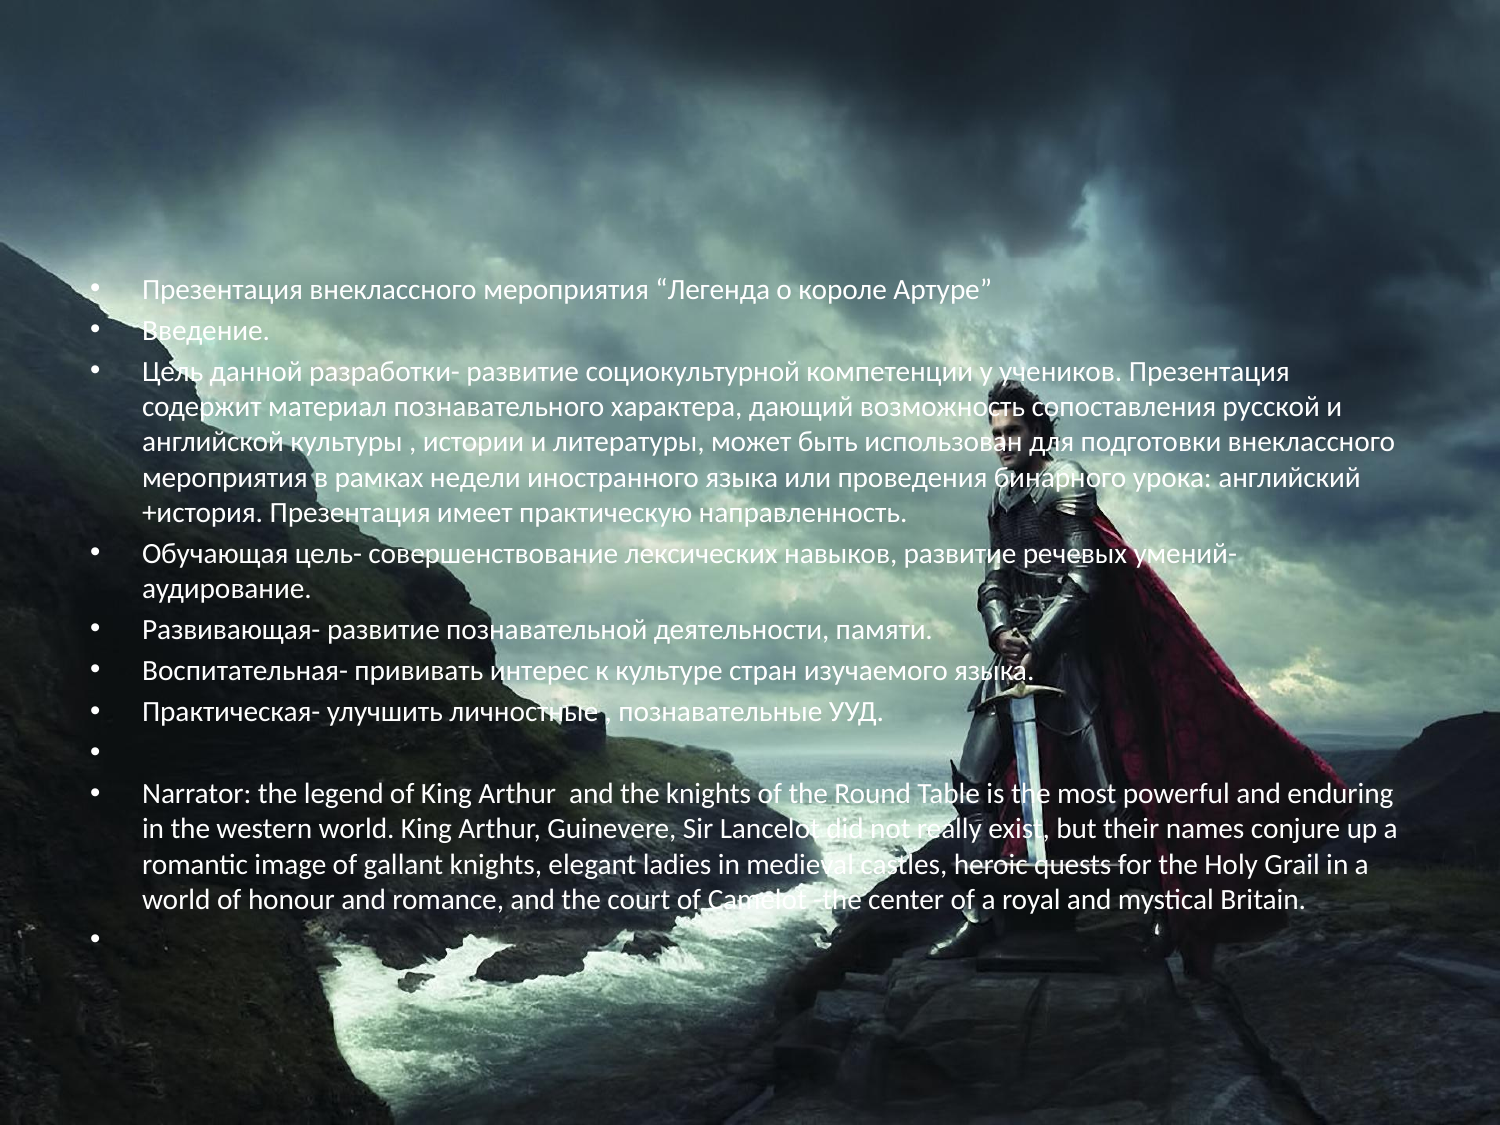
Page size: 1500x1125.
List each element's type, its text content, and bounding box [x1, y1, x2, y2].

list Презентация внеклассного мероприятия “Легенда о короле Артуре” Введение. Цель данной разработки- развитие социокультурной компетенции у учеников. Презентация содержит материал познавательного характера, дающий возможность сопоставления русской и английской культуры , истории и литературы, может быть использован для подготовки внеклассного мероприятия в рамках недели иностранного языка или проведения бинарного урока: английский +история. Презентация имеет практическую направленность. Обучающая цель- совершенствование лексических навыков, развитие речевых умений- аудирование. Развивающая- развитие познавательной деятельности, памяти. Воспитательная- прививать интерес к культуре стран изучаемого языка. Практическая- улучшить личностные , познавательные УУД. Narrator: the legend of King Arthur and the knights of the Round Table is the most powerful and enduring in the western world. King Arthur, Guinevere, Sir Lancelot did not really exist, but their names conjure up a romantic image of gallant knights, elegant ladies in medieval castles, heroic quests for the Holy Grail in a world of honour and romance, and the court of Camelot -the center of a royal and mystical Britain. [75, 262, 1425, 1005]
picture [0, 0, 1500, 1125]
